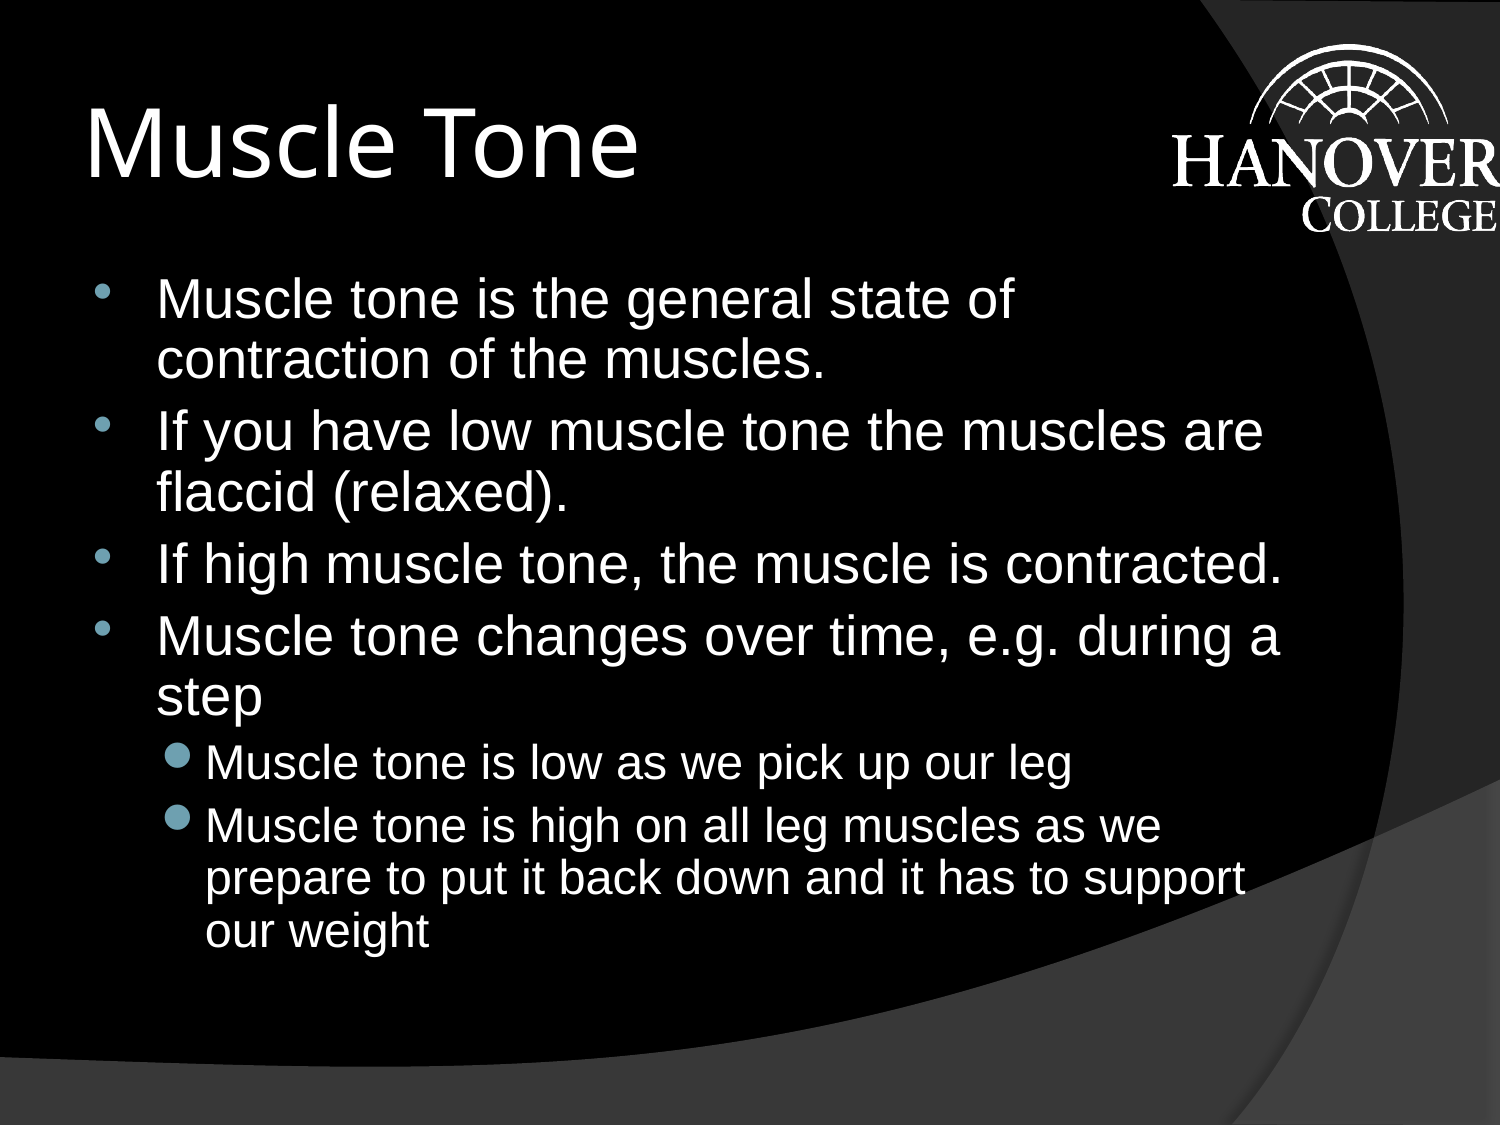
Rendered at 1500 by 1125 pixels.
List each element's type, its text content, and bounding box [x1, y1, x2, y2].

picture [1172, 44, 1500, 232]
title Muscle Tone [75, 45, 1173, 233]
list Muscle tone is the general state of contraction of the muscles. If you have low muscle tone the muscles are flaccid (relaxed). If high muscle tone, the muscle is contracted. Muscle tone changes over time, e.g. during a step Muscle tone is low as we pick up our leg Muscle tone is high on all leg muscles as we prepare to put it back down and it has to support our weight [75, 262, 1300, 1005]
